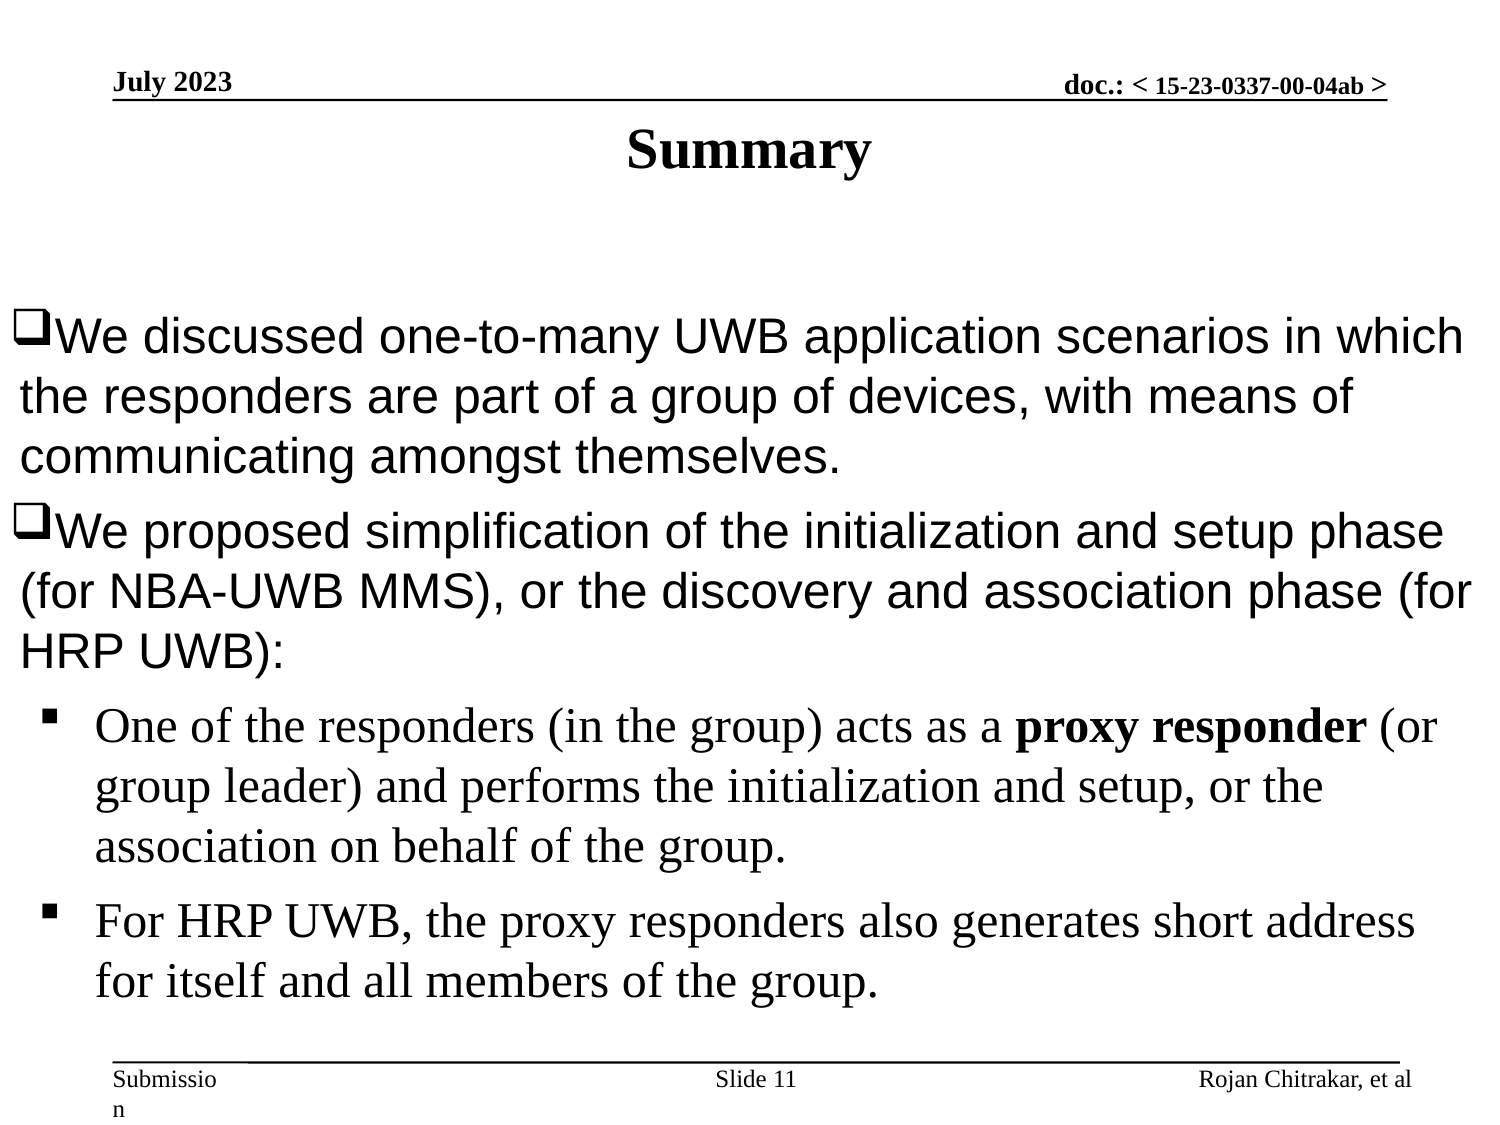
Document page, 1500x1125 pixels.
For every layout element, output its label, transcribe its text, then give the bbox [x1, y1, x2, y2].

text_box Summary [94, 102, 1406, 186]
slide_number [112, 62, 375, 98]
text_box We discussed one-to-many UWB application scenarios in which the responders are part of a group of devices, with means of communicating amongst themselves. We proposed simplification of the initialization and setup phase (for NBA-UWB MMS), or the discovery and association phase (for HRP UWB): One of the responders (in the group) acts as a proxy responder (or group leader) and performs the initialization and setup, or the association on behalf of the group. For HRP UWB, the proxy responders also generates short address for itself and all members of the group. [0, 296, 1500, 1090]
